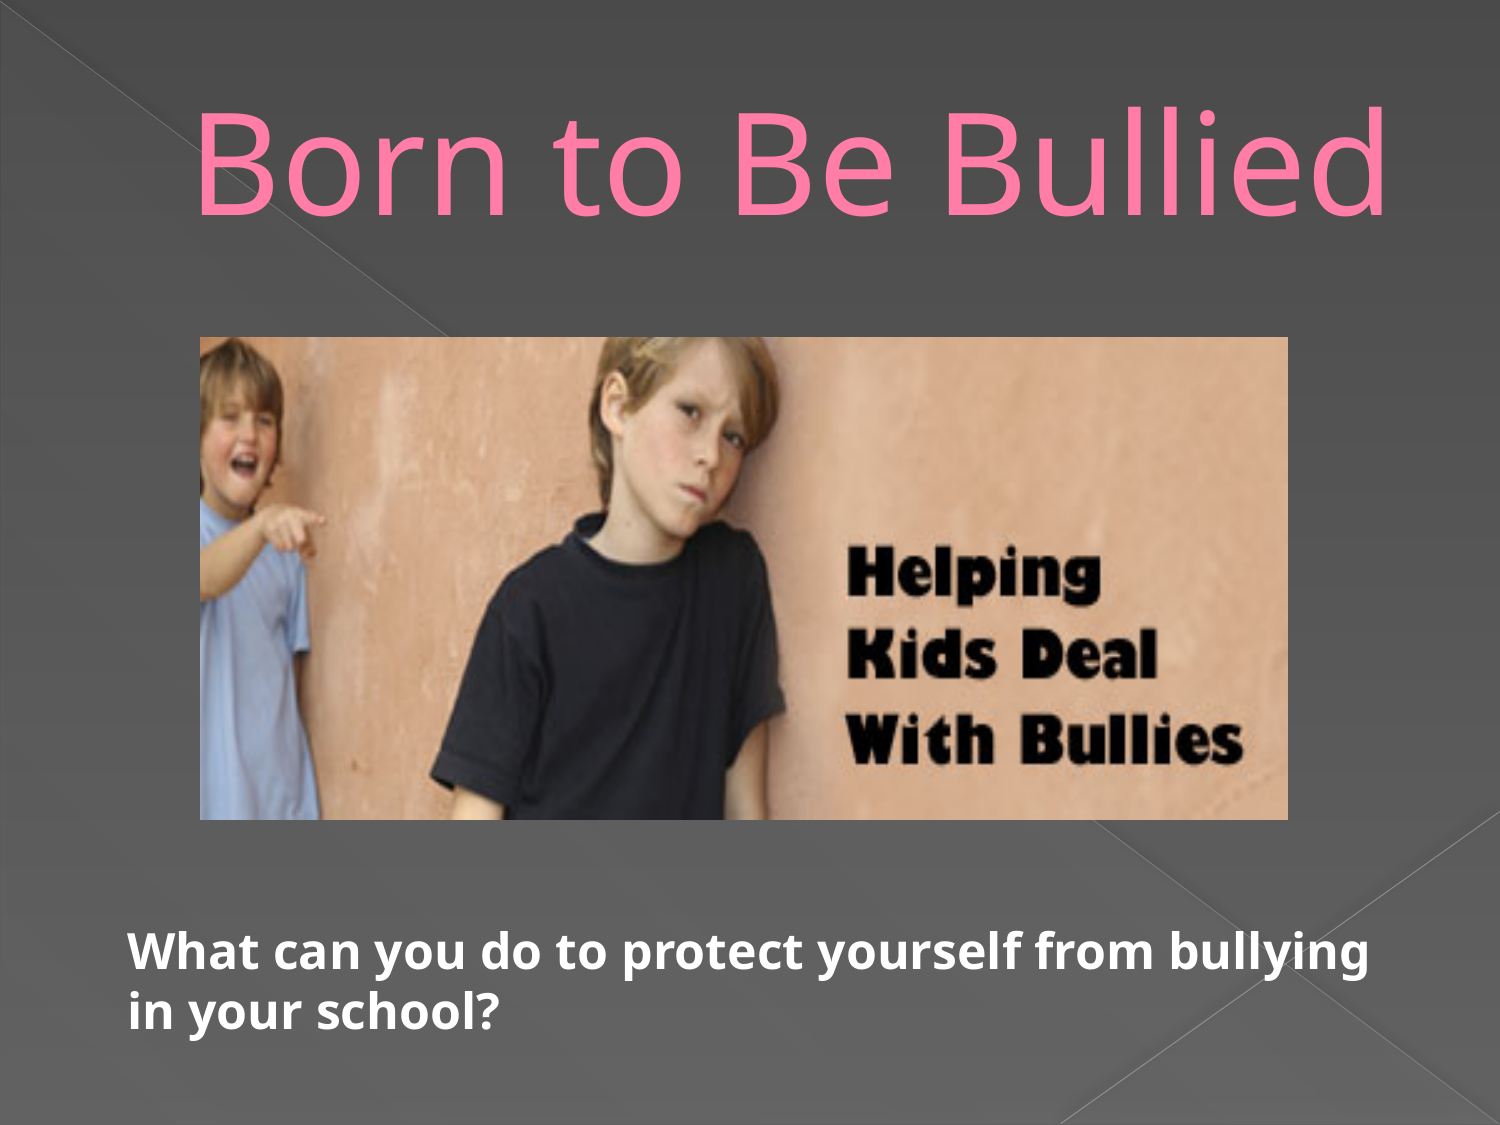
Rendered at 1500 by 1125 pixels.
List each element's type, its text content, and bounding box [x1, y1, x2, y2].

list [199, 337, 1288, 821]
title Born to Be Bullied [75, 43, 1425, 274]
text_box What can you do to protect yourself from bullying in your school? [112, 912, 1413, 1048]
